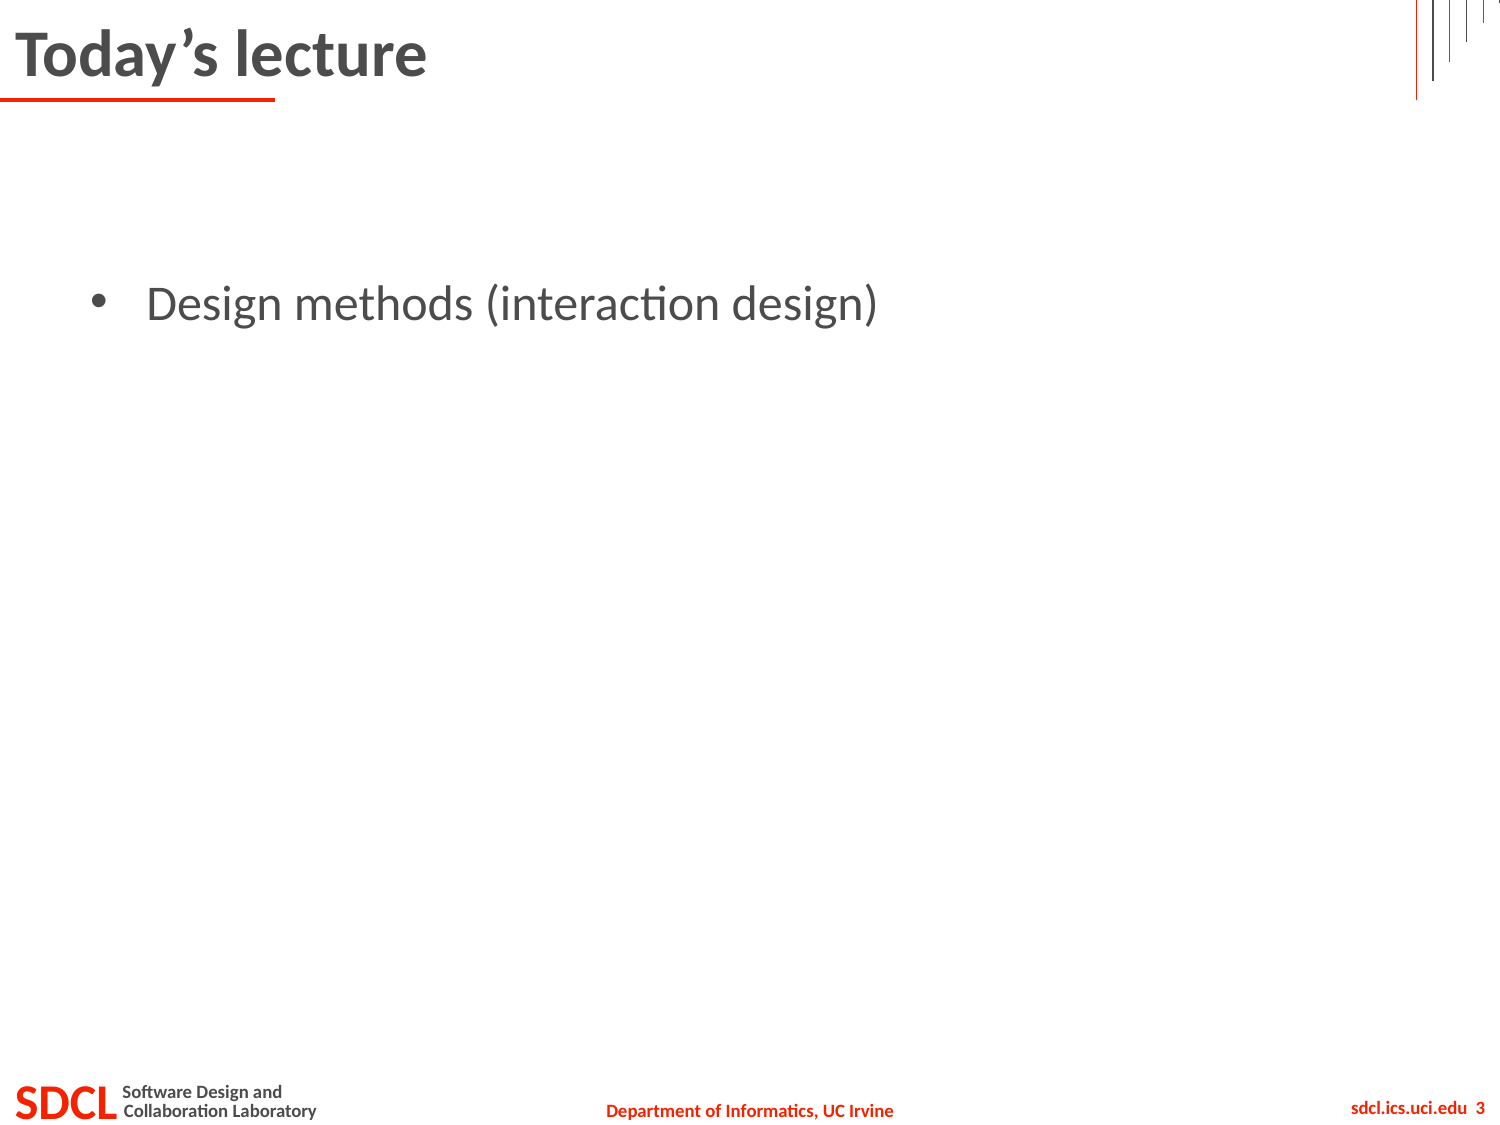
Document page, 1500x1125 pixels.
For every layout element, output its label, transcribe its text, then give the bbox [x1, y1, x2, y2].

title Today’s lecture [0, 0, 1350, 100]
list Design methods (interaction design) [75, 262, 1417, 1005]
